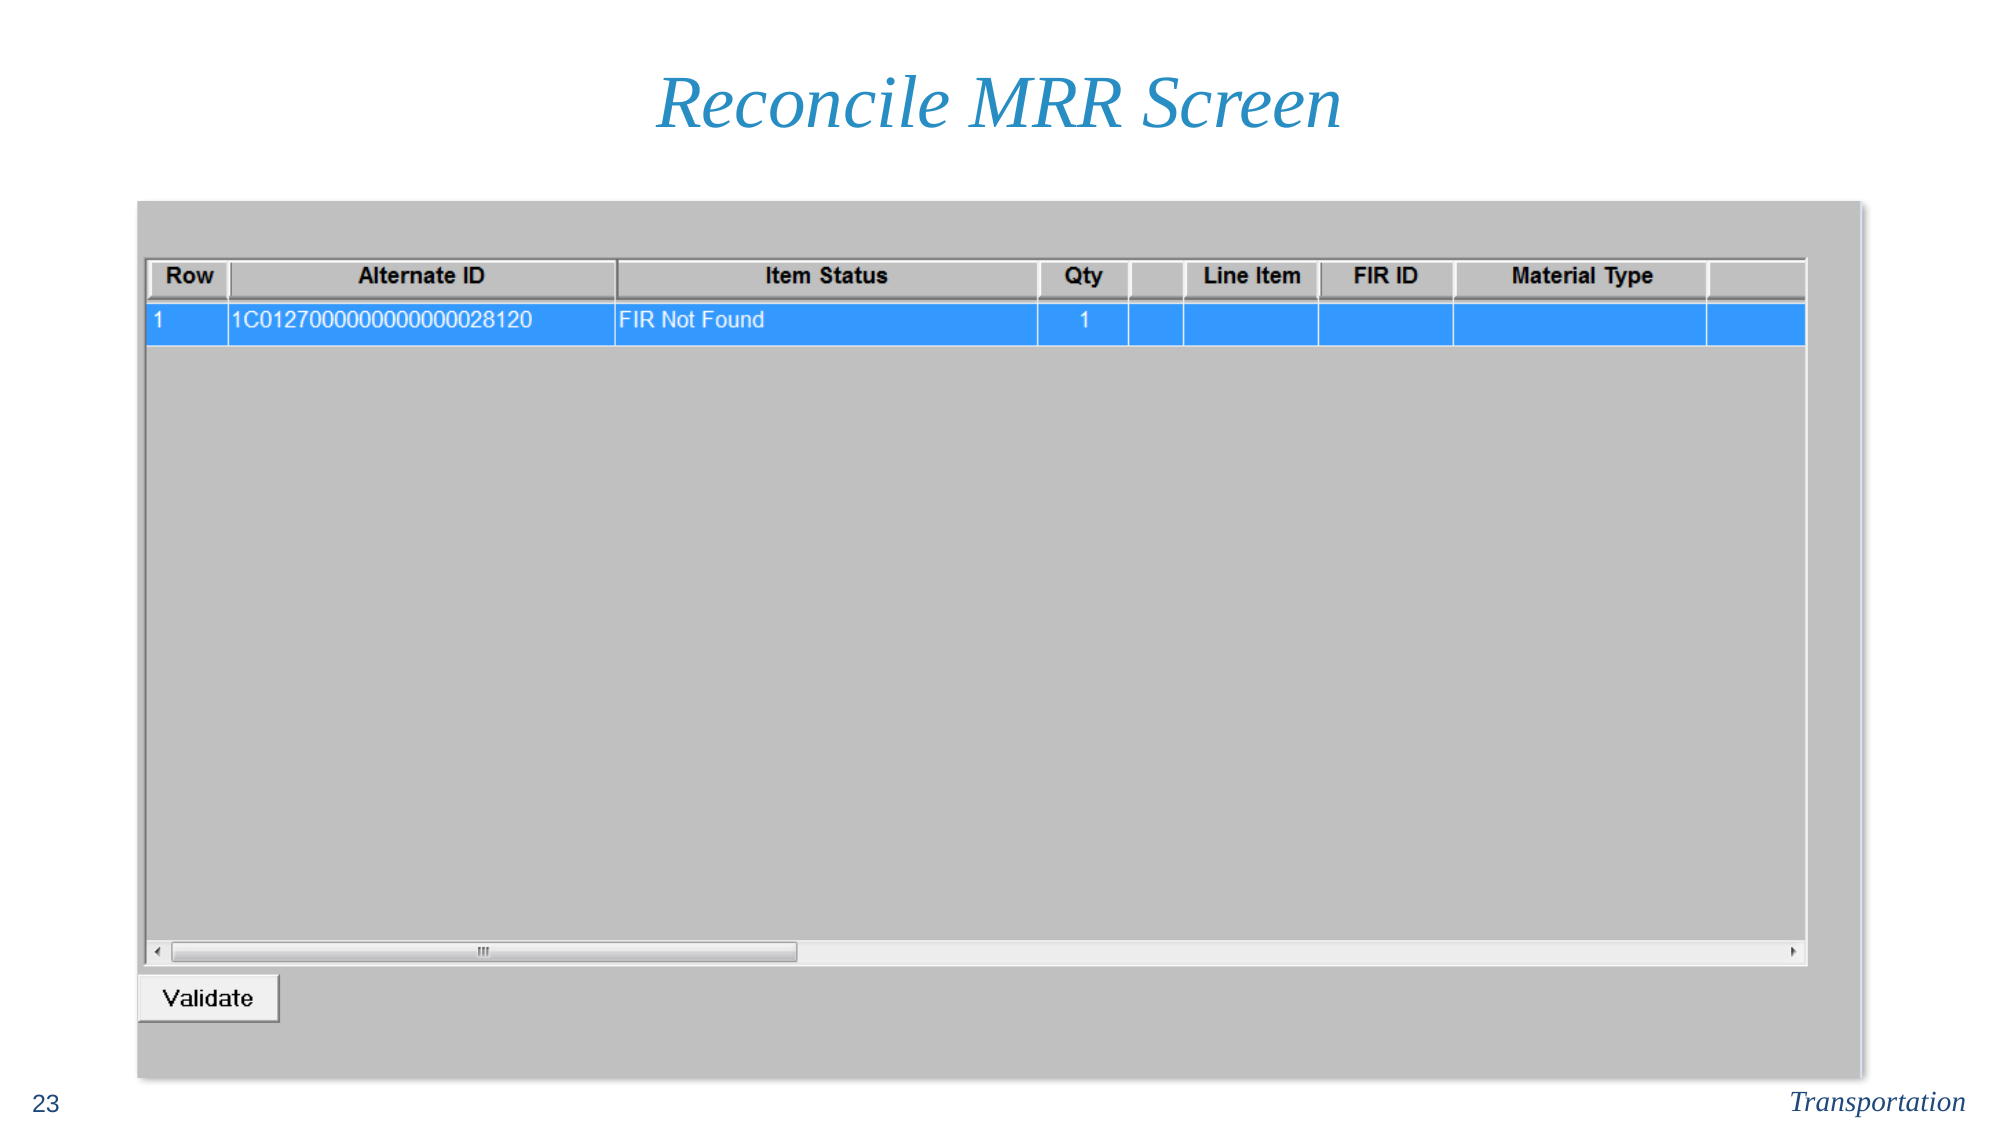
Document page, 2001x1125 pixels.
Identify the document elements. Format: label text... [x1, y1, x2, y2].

title Reconcile MRR Screen [137, 16, 1863, 191]
picture [137, 201, 1863, 1078]
